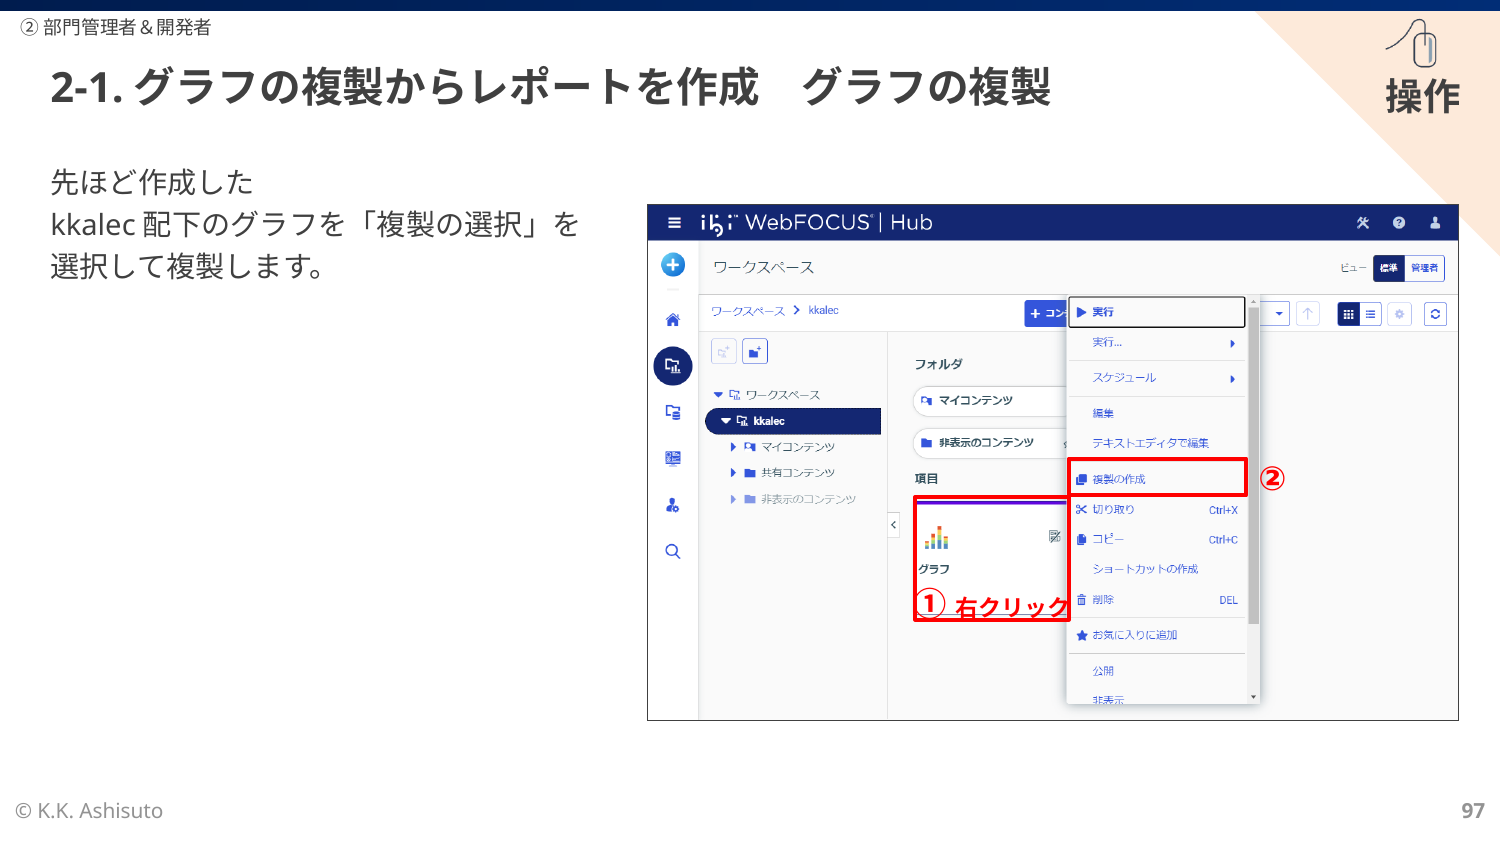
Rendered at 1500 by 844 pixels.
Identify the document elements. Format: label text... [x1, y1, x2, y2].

picture [647, 204, 1459, 721]
title 2-1.グラフの複製からレポートを作成 グラフの複製 [35, 33, 1465, 139]
list 先ほど作成した kkalec配下のグラフを「複製の選択」を 選択して複製します。 [35, 150, 1465, 777]
text_box ②部門管理者＆開発者 [5, 8, 302, 46]
slide_number 97 [1409, 790, 1500, 836]
footer © K.K. Ashisuto [0, 790, 402, 836]
picture [1364, 0, 1477, 86]
